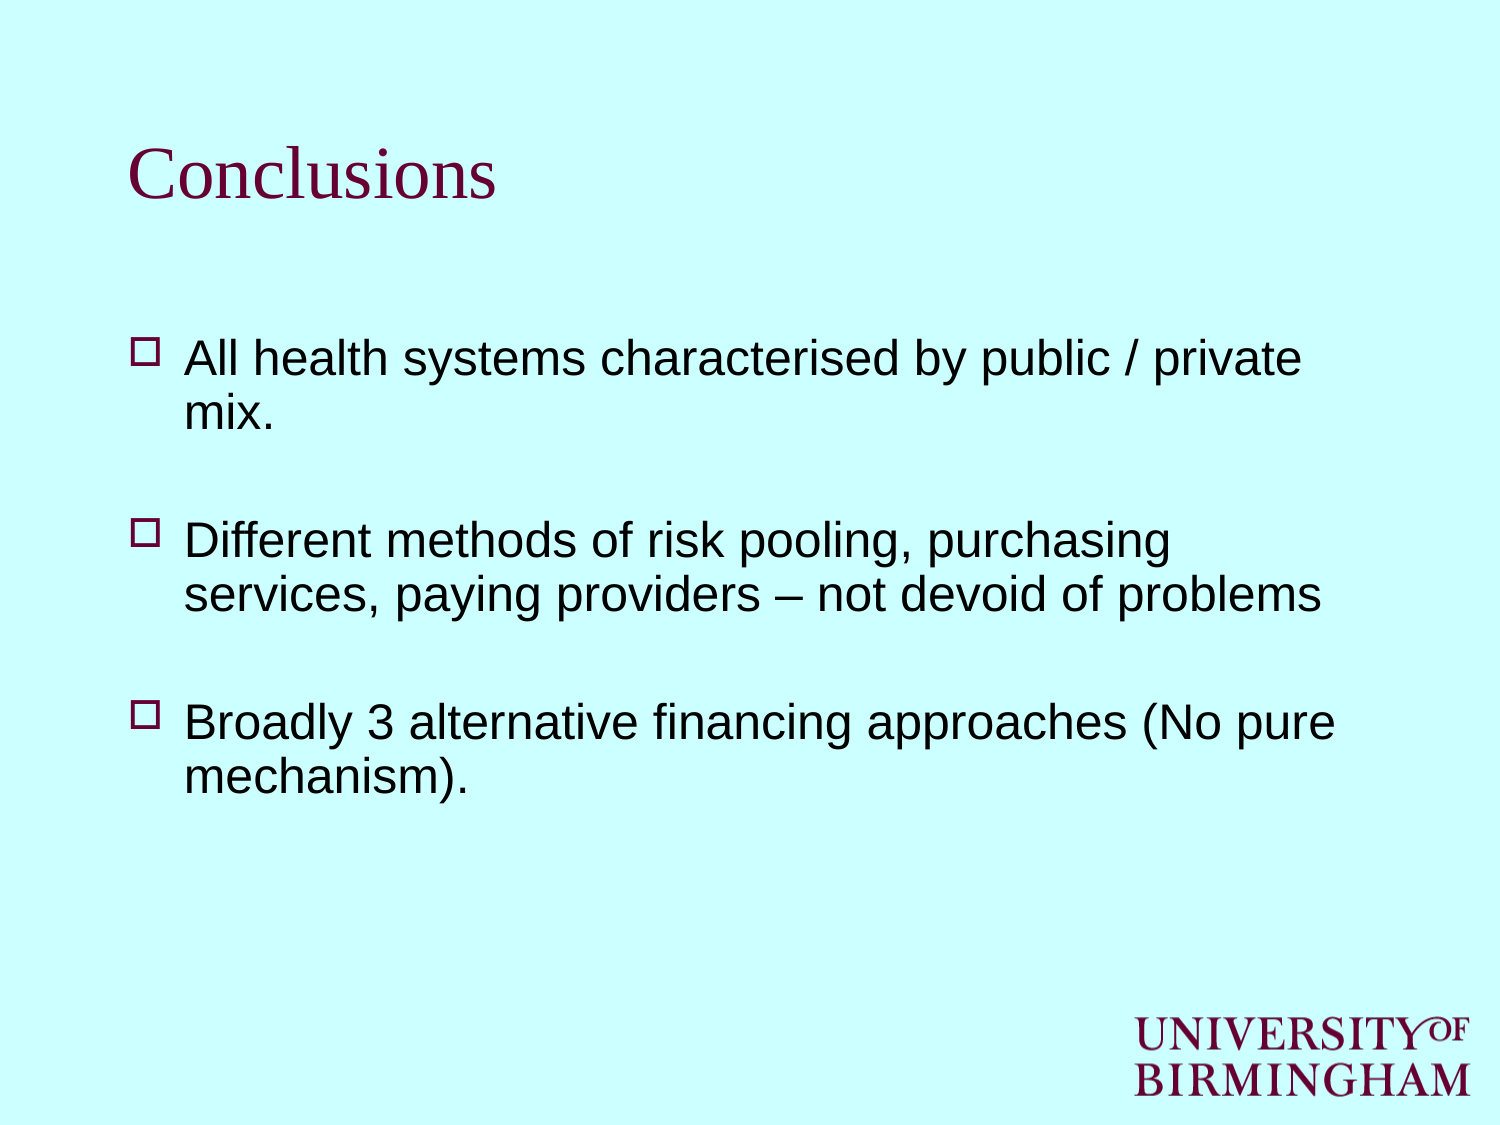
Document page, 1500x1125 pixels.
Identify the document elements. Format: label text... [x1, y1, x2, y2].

list All health systems characterised by public / private mix. Different methods of risk pooling, purchasing services, paying providers – not devoid of problems Broadly 3 alternative financing approaches (No pure mechanism). [112, 324, 1388, 925]
title Conclusions [112, 74, 1388, 263]
picture [1069, 952, 1500, 1125]
